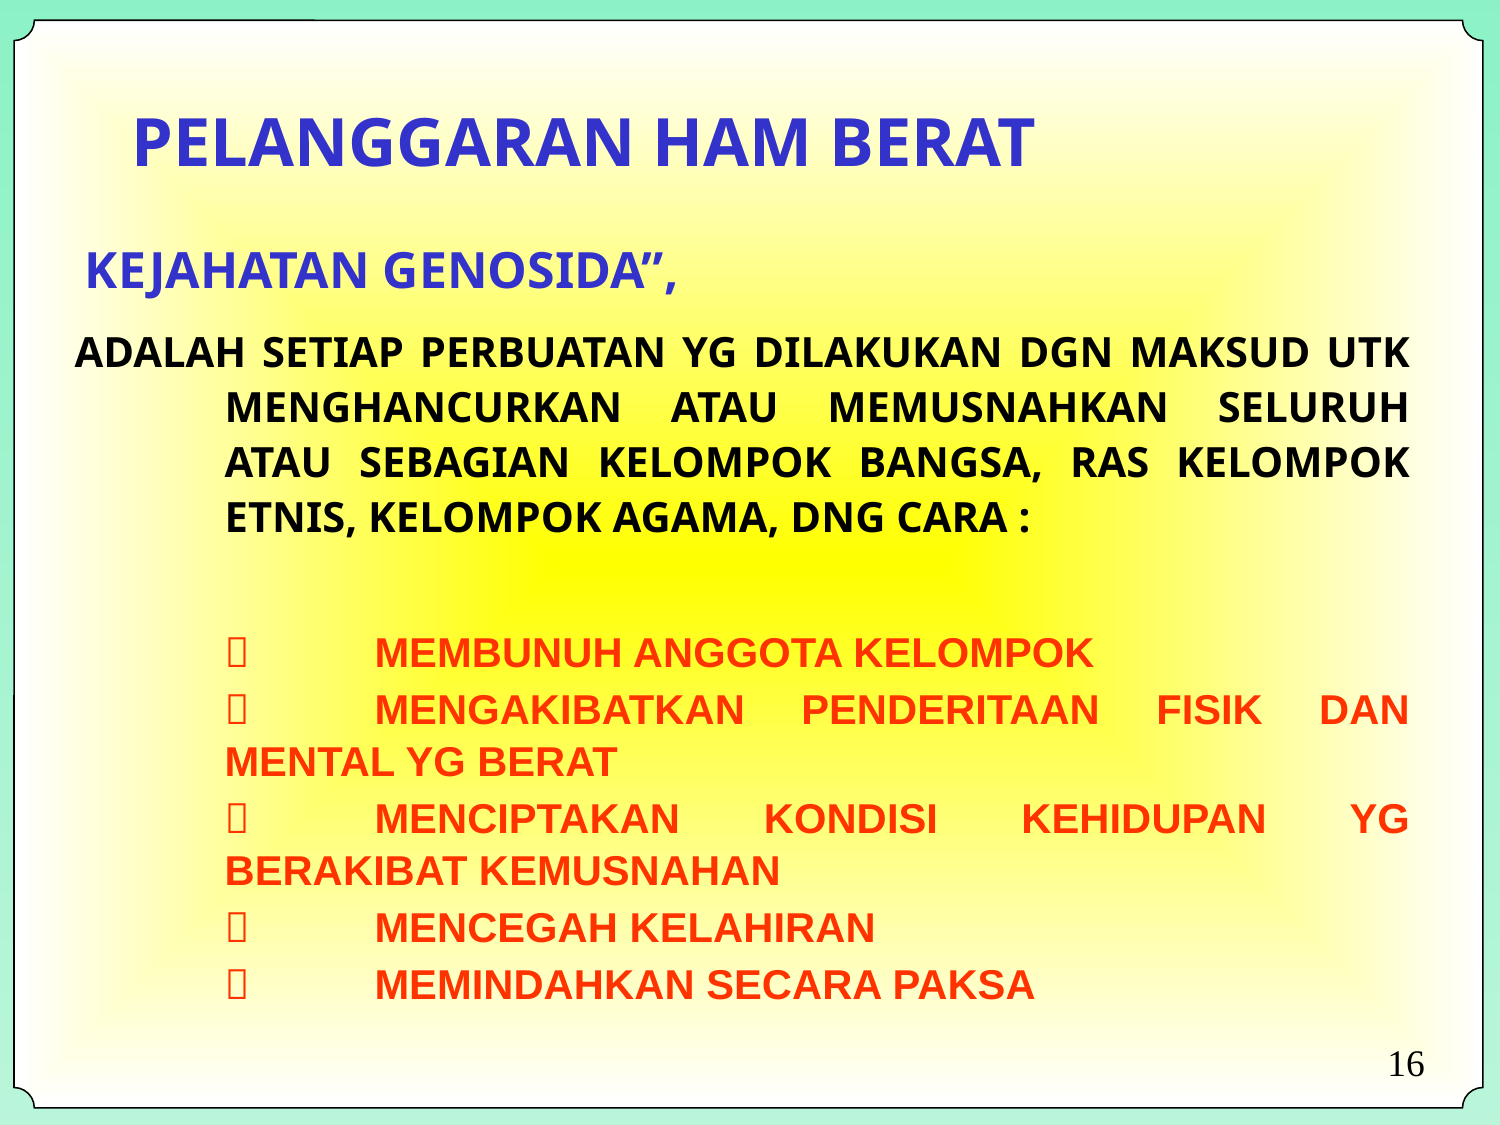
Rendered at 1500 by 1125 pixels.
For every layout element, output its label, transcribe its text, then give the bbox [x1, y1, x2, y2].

text_box KEJAHATAN GENOSIDA”, ADALAH SETIAP PERBUATAN YG DILAKUKAN DGN MAKSUD UTK MENGHANCURKAN ATAU MEMUSNAHKAN SELURUH ATAU SEBAGIAN KELOMPOK BANGSA, RAS KELOMPOK ETNIS, KELOMPOK AGAMA, DNG CARA :  MEMBUNUH ANGGOTA KELOMPOK  MENGAKIBATKAN PENDERITAAN FISIK DAN MENTAL YG BERAT  MENCIPTAKAN KONDISI KEHIDUPAN YG BERAKIBAT KEMUSNAHAN  MENCEGAH KELAHIRAN  MEMINDAHKAN SECARA PAKSA [59, 224, 1425, 1015]
text_box 16 [1372, 1031, 1440, 1091]
text_box PELANGGARAN HAM BERAT [116, 92, 1052, 188]
text_box [13, 20, 1483, 1108]
